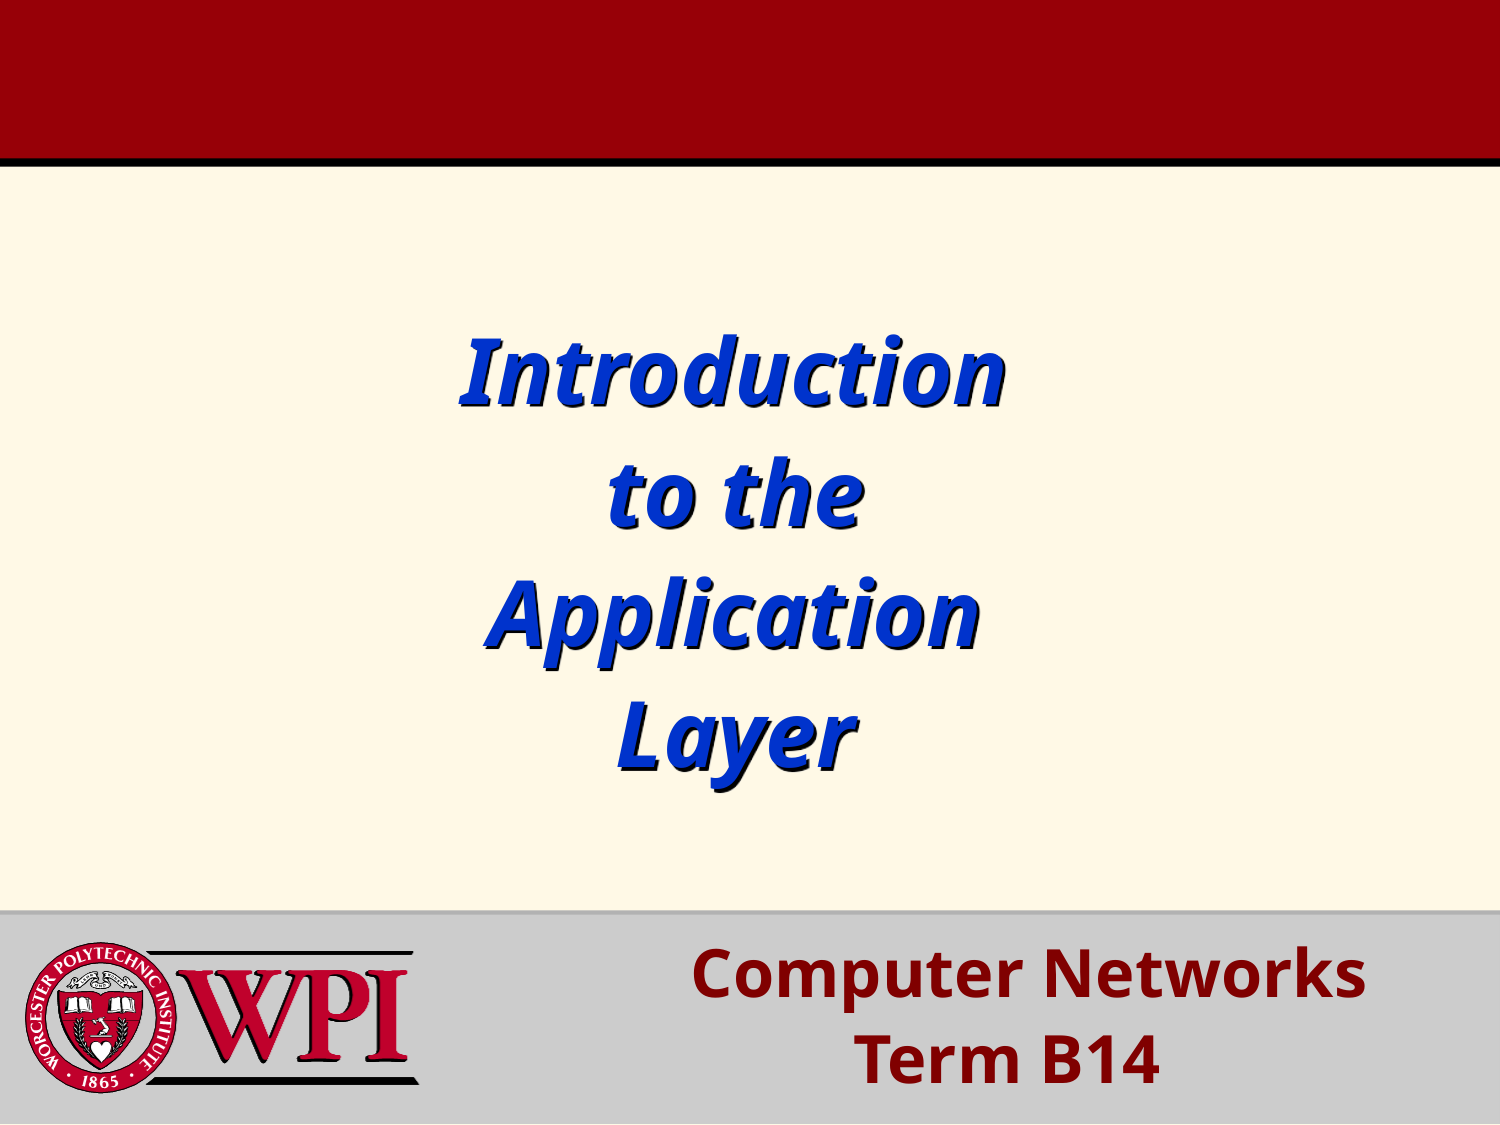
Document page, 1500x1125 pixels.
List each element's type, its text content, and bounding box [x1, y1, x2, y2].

subtitle Computer Networks Term B14 [514, 932, 1500, 1125]
title Introduction to the Application Layer [41, 266, 1430, 811]
picture [0, 0, 1500, 158]
picture [0, 167, 1500, 910]
picture [0, 915, 1500, 1125]
